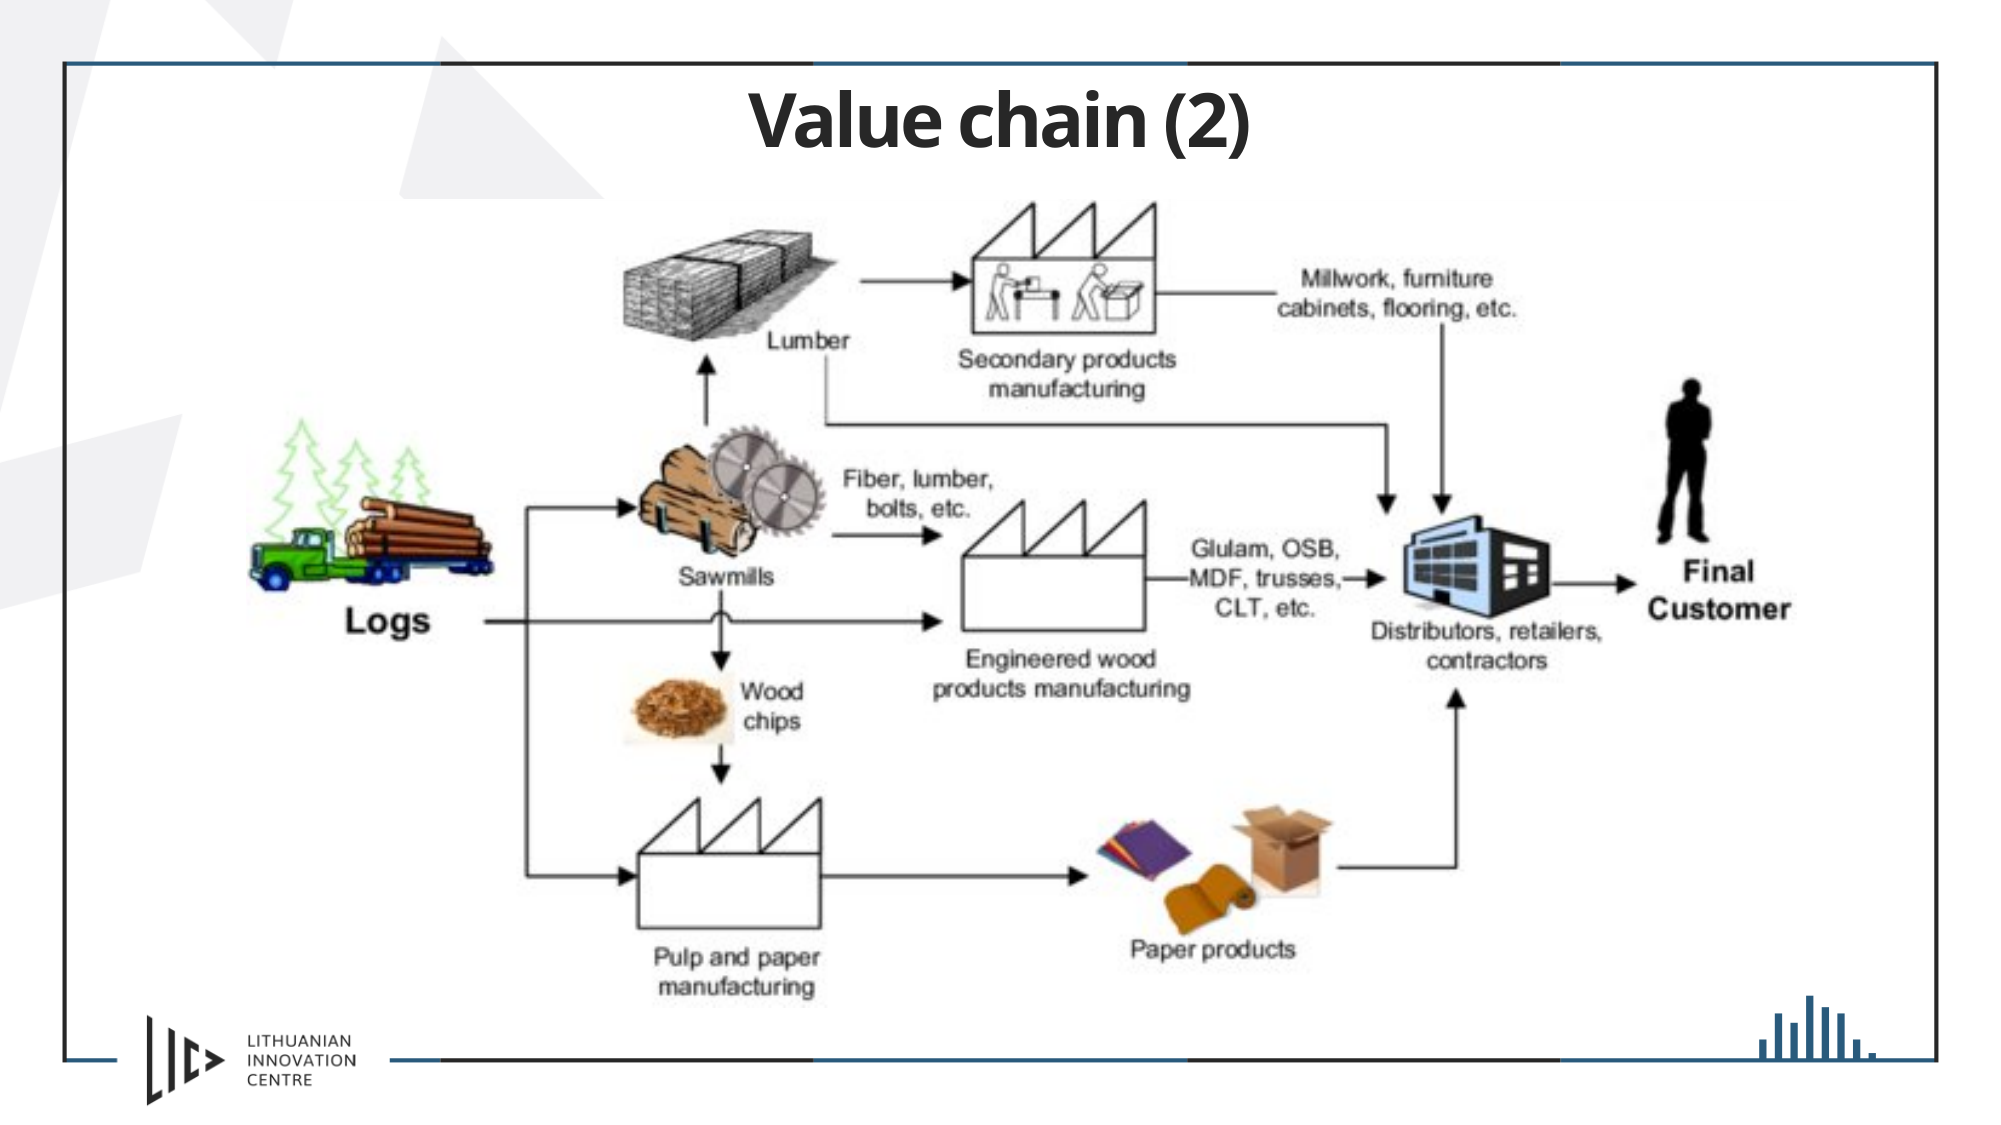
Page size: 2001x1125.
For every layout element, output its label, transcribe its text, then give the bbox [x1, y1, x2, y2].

text_box Value chain (2) [332, 75, 1668, 159]
picture [0, 0, 2001, 1125]
